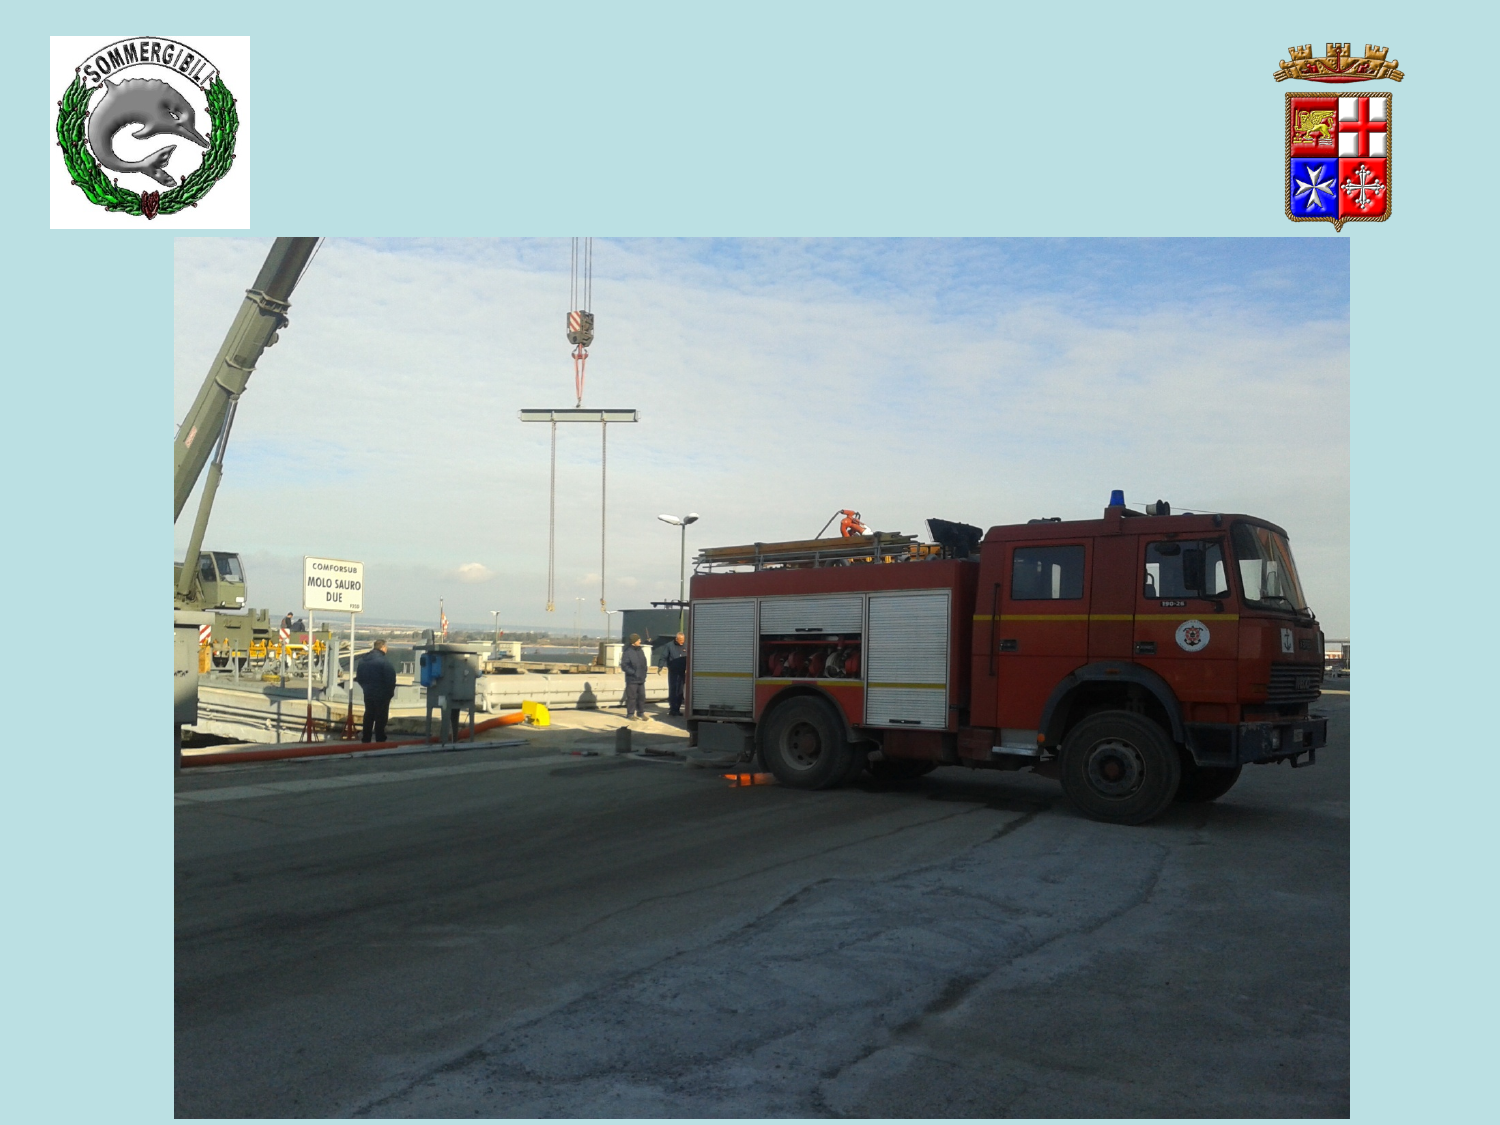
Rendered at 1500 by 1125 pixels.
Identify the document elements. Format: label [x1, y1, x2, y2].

picture [50, 36, 250, 229]
picture [174, 36, 1419, 1120]
